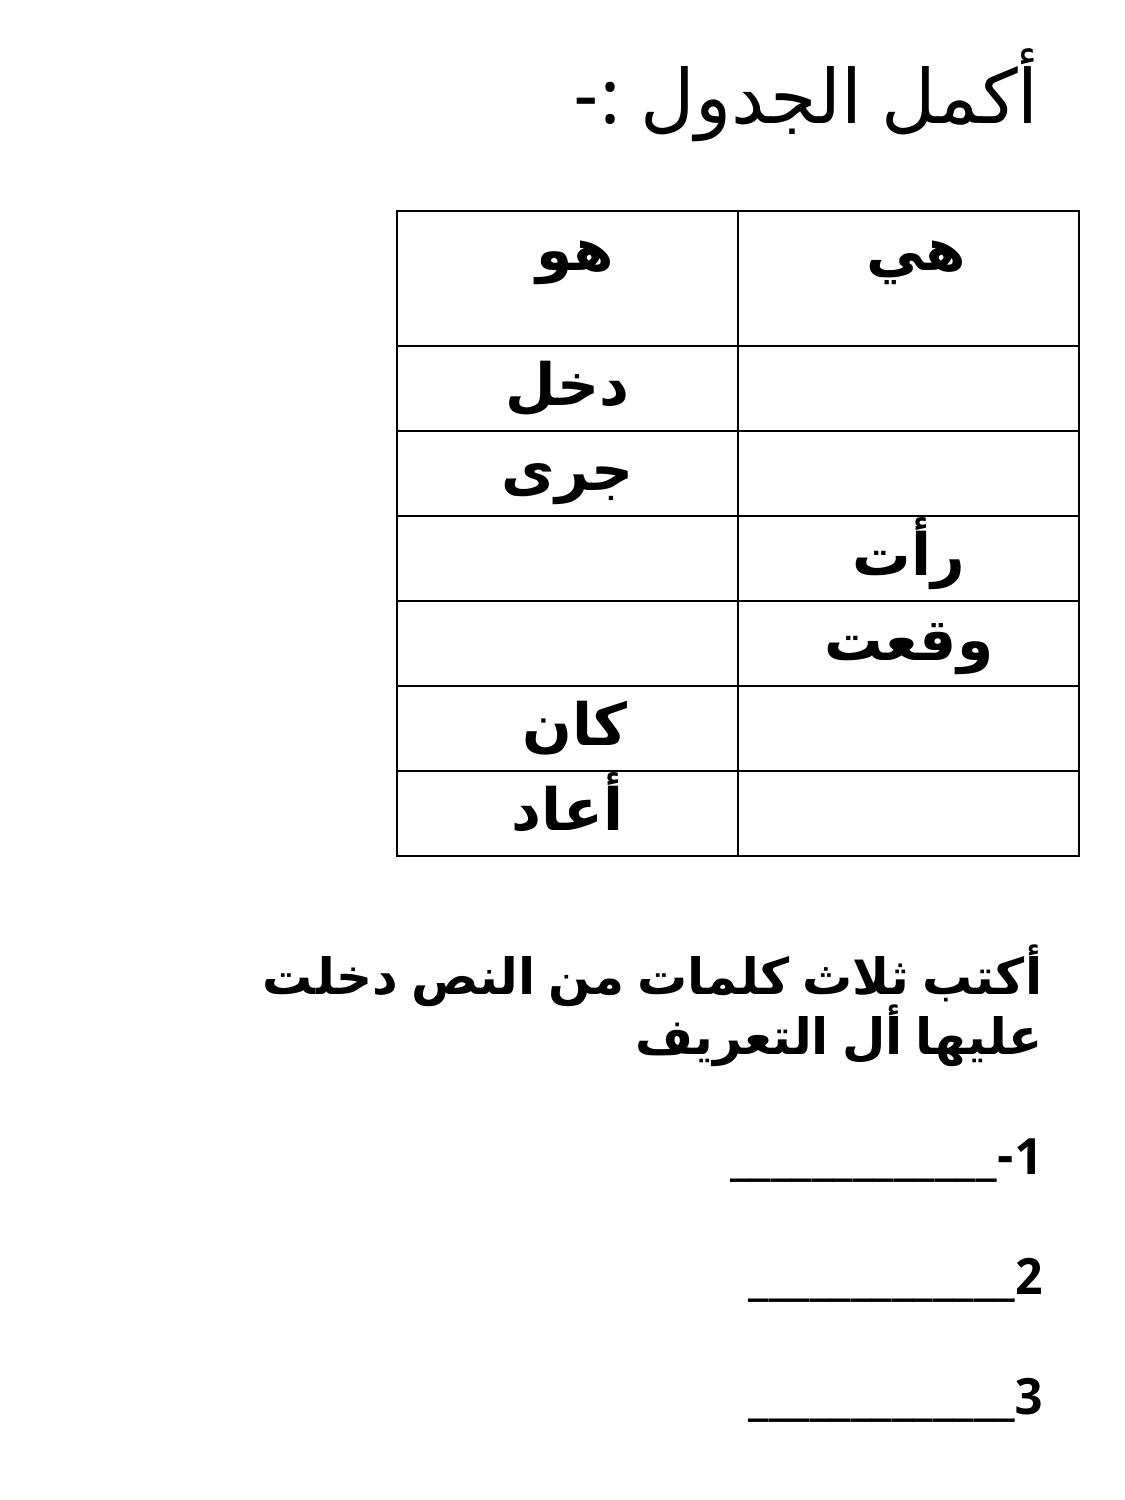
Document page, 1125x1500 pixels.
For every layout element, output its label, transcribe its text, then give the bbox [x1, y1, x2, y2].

table_cell جرى [398, 432, 737, 515]
table_cell [739, 347, 1078, 430]
table_cell [398, 517, 737, 600]
table_cell دخل [398, 347, 737, 430]
text_box أكتب ثلاث كلمات من النص دخلت عليها أل التعريف 1-_____________ 2_____________ 3_____________ [128, 937, 1058, 1433]
table_cell كان [398, 687, 737, 770]
table_cell [398, 602, 737, 685]
table_cell [739, 772, 1078, 855]
text_box أكمل الجدول :- [243, 41, 1054, 306]
table_cell رأت [739, 517, 1078, 600]
table_cell [739, 432, 1078, 515]
table_cell أعاد [398, 772, 737, 855]
table_cell وقعت [739, 602, 1078, 685]
table_header هي [739, 212, 1078, 345]
table_header هو [398, 212, 737, 345]
table_cell [739, 687, 1078, 770]
